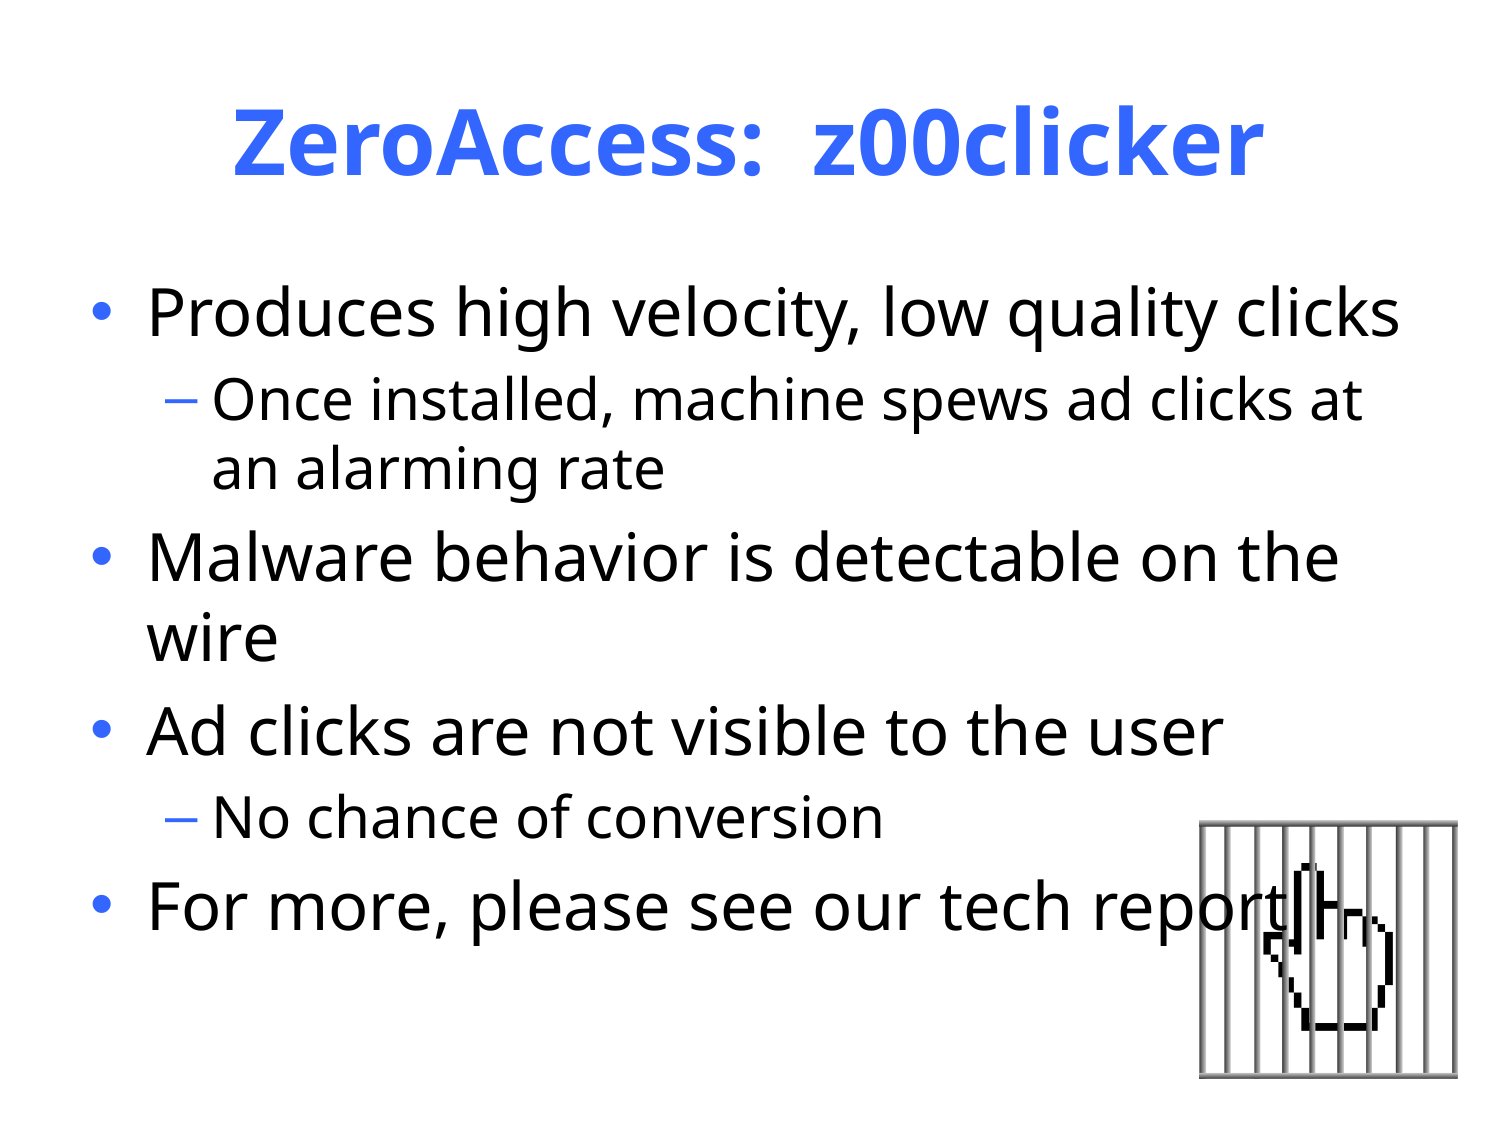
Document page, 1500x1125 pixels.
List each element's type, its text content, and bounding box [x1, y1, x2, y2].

title ZeroAccess: z00clicker [75, 45, 1425, 233]
list Produces high velocity, low quality clicks Once installed, machine spews ad clicks at an alarming rate Malware behavior is detectable on the wire Ad clicks are not visible to the user No chance of conversion For more, please see our tech report [75, 262, 1425, 1061]
picture [1199, 820, 1459, 1080]
